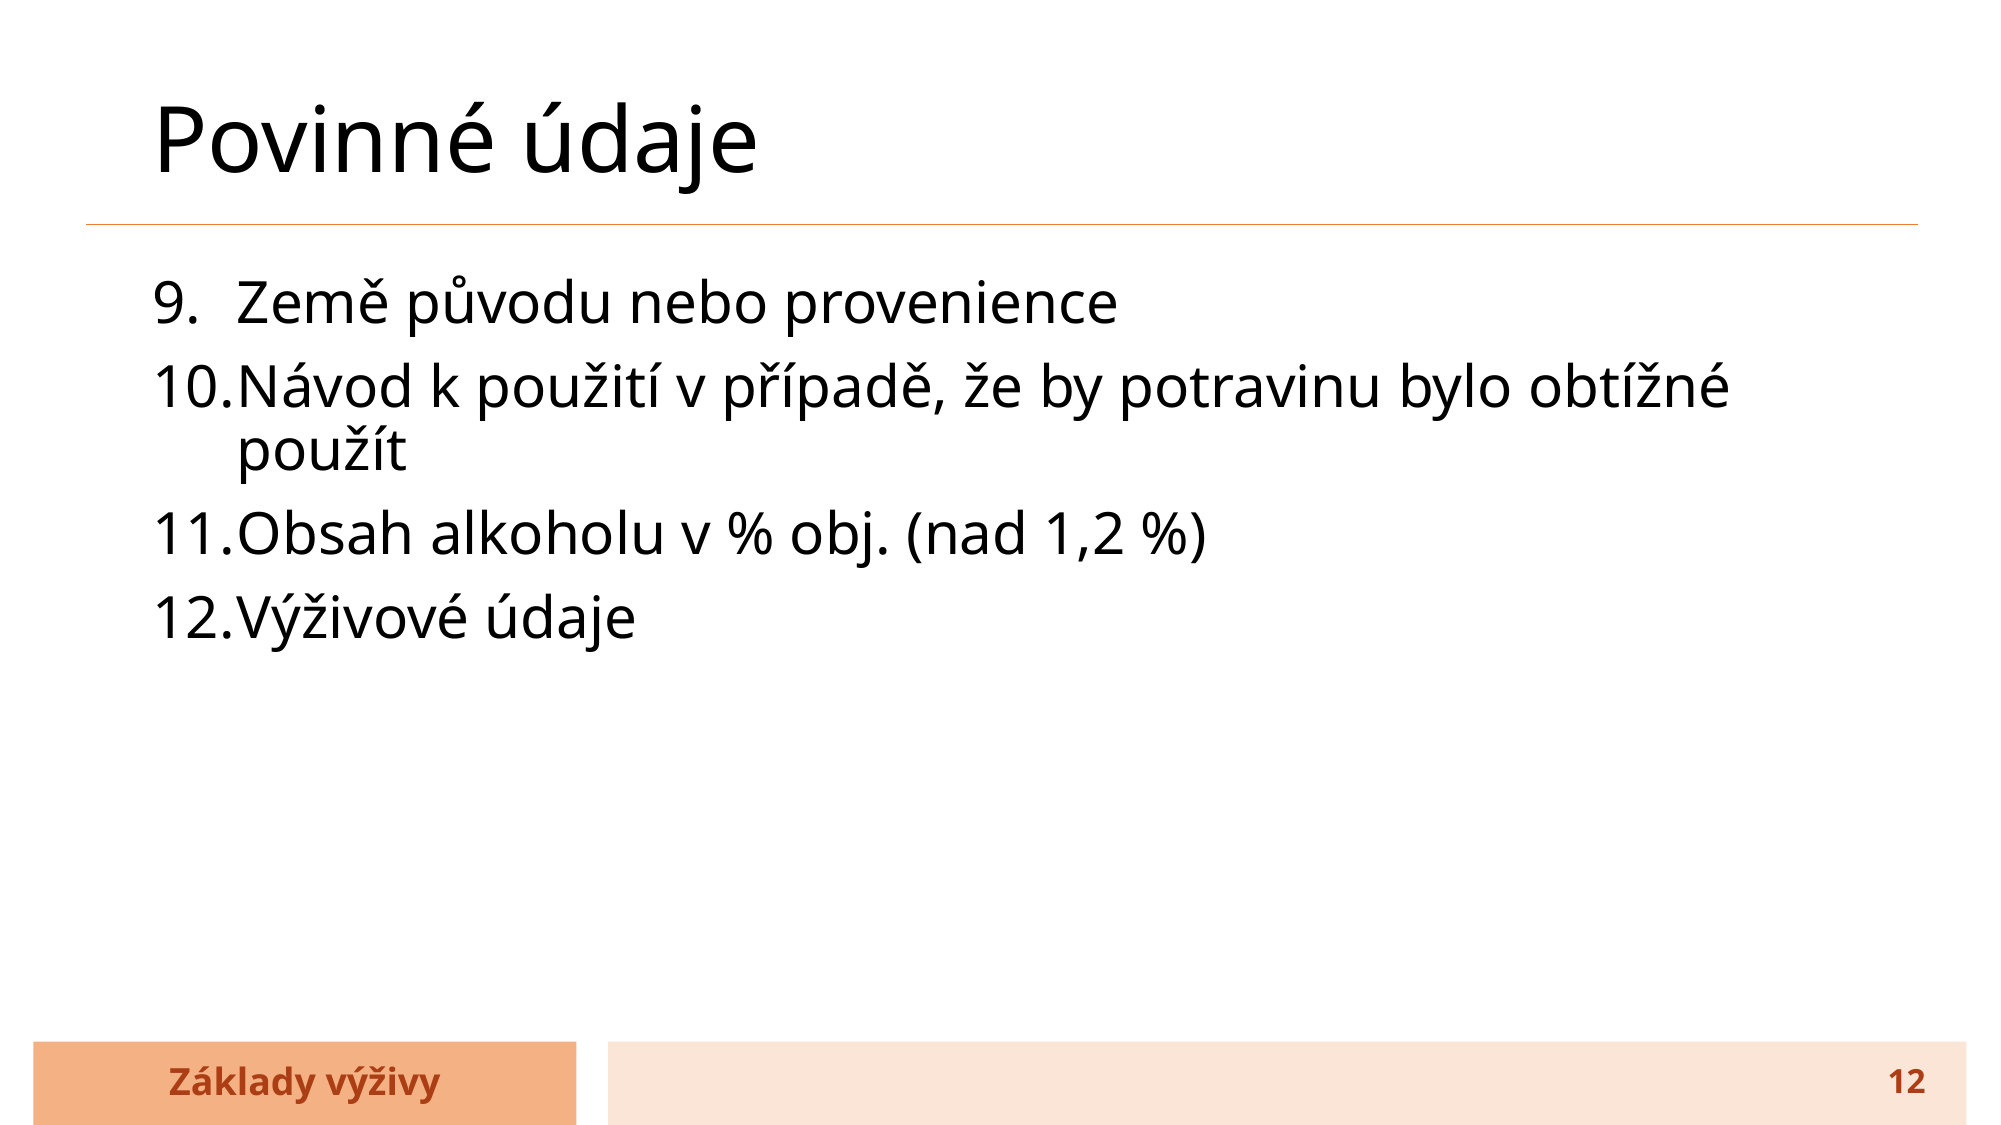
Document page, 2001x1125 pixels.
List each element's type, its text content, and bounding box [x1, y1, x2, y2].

list Země původu nebo provenience Návod k použití v případě, že by potravinu bylo obtížné použít Obsah alkoholu v % obj. (nad 1,2 %) Výživové údaje [137, 265, 1912, 985]
title Povinné údaje [137, 59, 1863, 227]
slide_number 12 [1490, 1053, 1941, 1114]
footer Základy výživy [150, 1053, 460, 1114]
